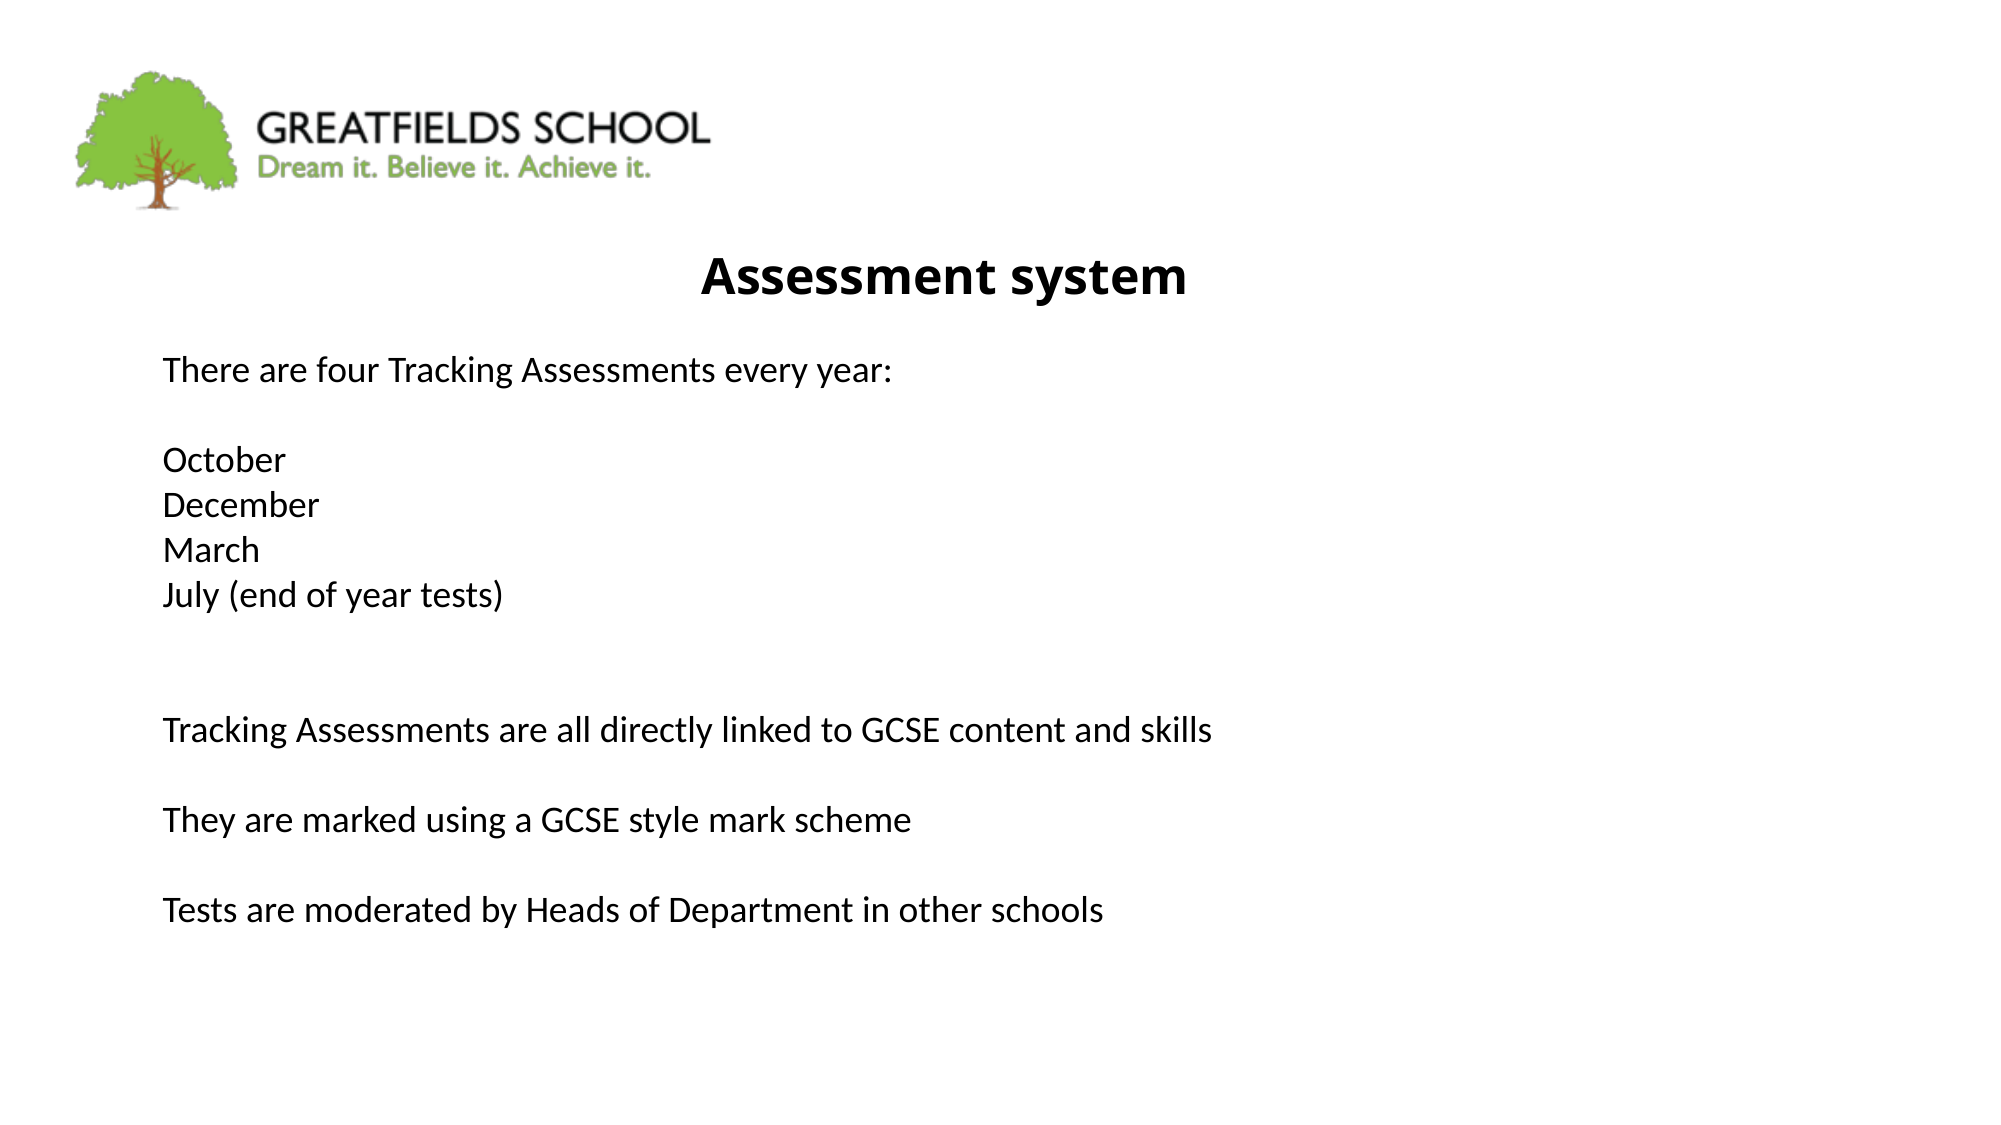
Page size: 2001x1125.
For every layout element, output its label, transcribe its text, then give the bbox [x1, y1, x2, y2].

picture [73, 66, 714, 214]
text_box There are four Tracking Assessments every year: October December March July (end of year tests) Tracking Assessments are all directly linked to GCSE content and skills They are marked using a GCSE style mark scheme Tests are moderated by Heads of Department in other schools [147, 337, 1581, 938]
text_box Assessment system [648, 237, 1242, 313]
